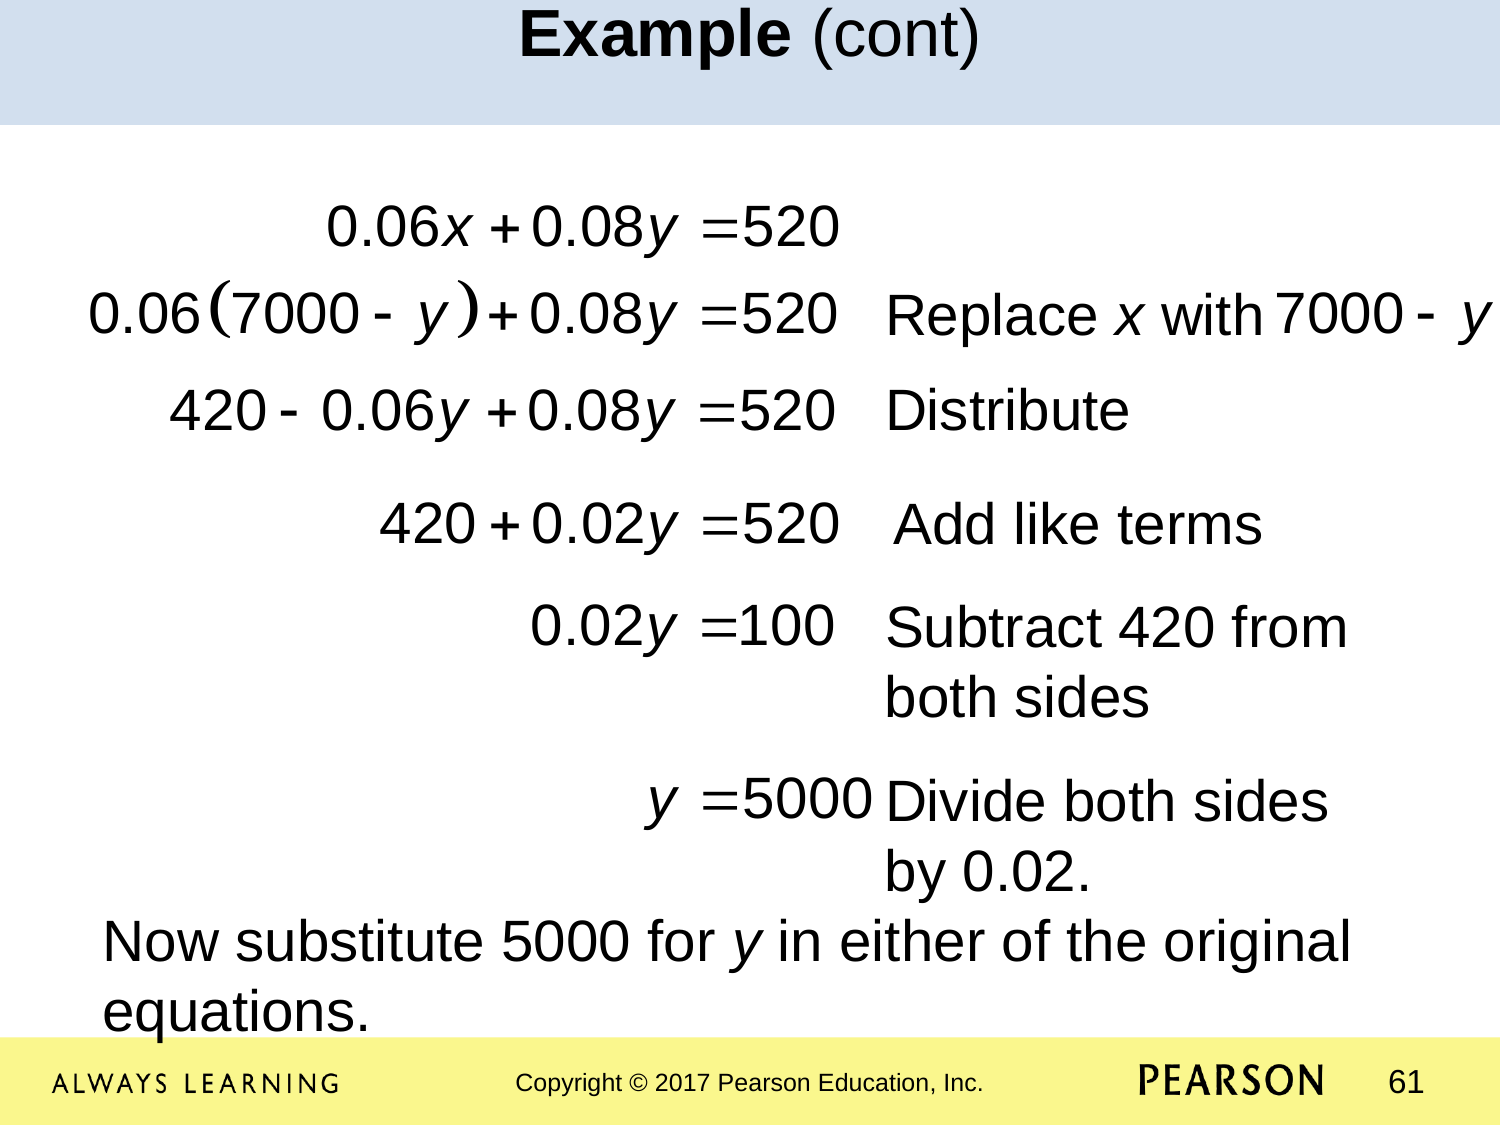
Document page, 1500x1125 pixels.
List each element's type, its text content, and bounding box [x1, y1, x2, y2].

picture [51, 1072, 338, 1094]
picture [1137, 1062, 1325, 1097]
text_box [86, 276, 844, 361]
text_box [375, 495, 846, 561]
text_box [1272, 285, 1500, 351]
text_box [528, 596, 840, 662]
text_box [166, 382, 842, 448]
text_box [643, 770, 878, 836]
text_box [324, 198, 844, 264]
list Replace x with Distribute Add like terms Subtract 420 from both sides Divide both sides by 0.02. Now substitute 5000 for y in either of the original equations. [87, 187, 1440, 1000]
